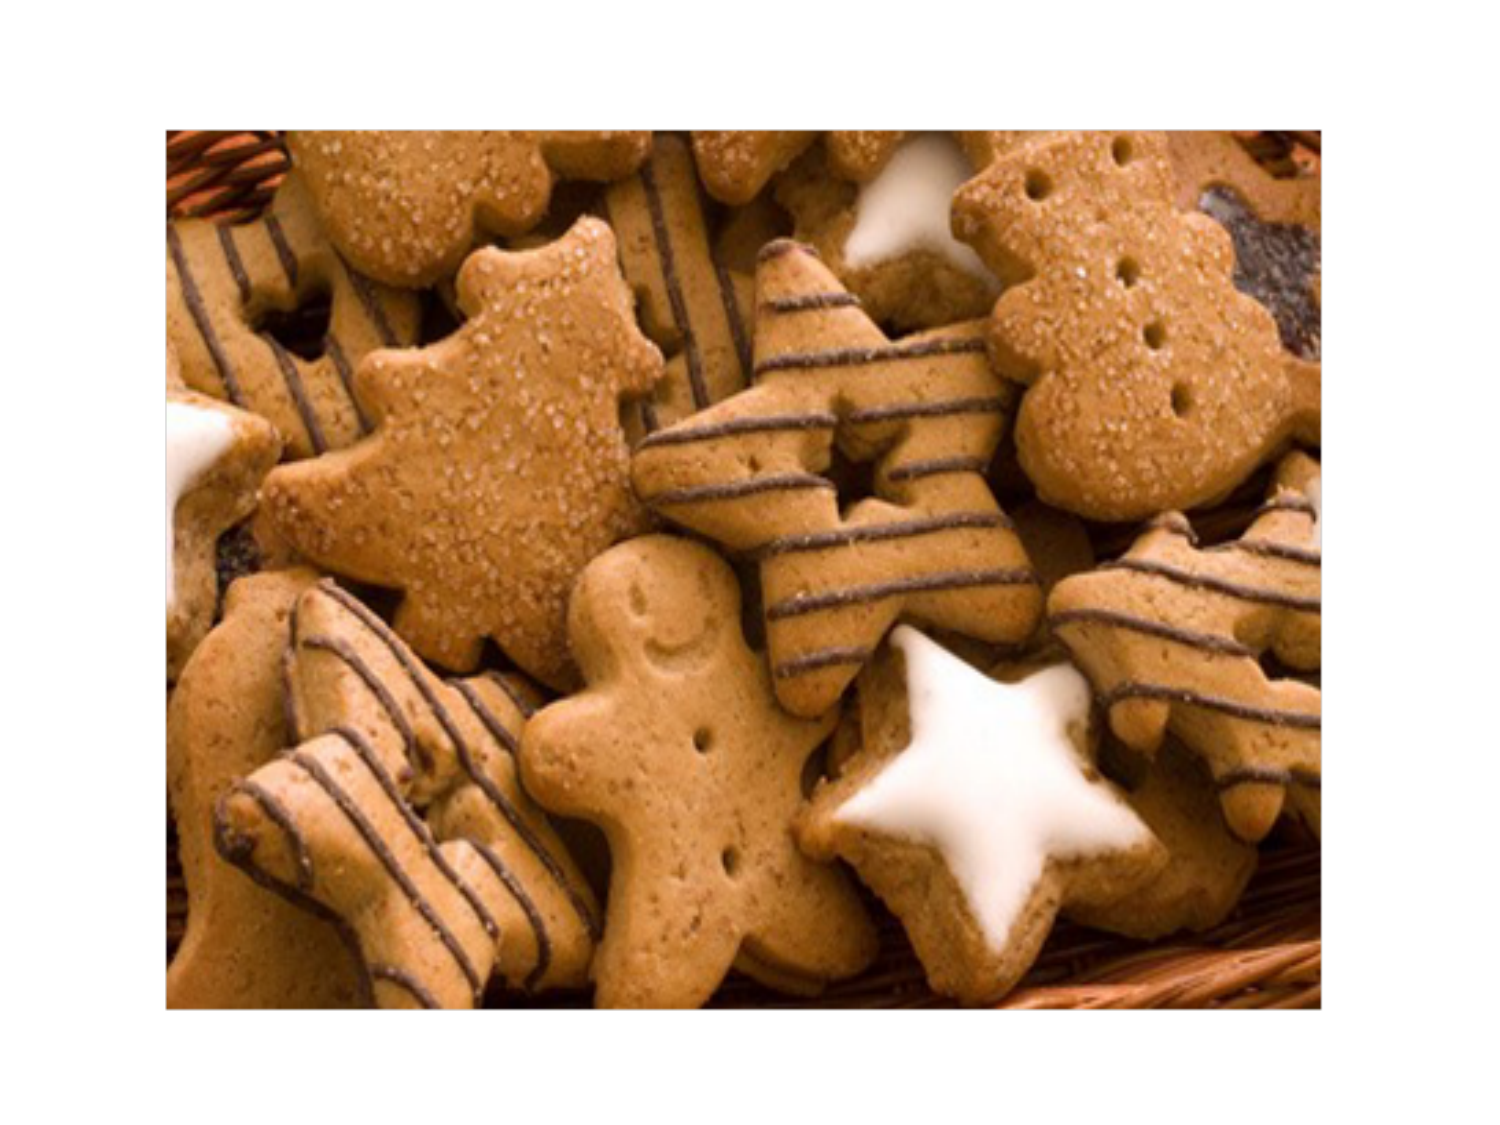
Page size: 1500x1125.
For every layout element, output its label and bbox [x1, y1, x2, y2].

picture [163, 128, 1325, 1014]
